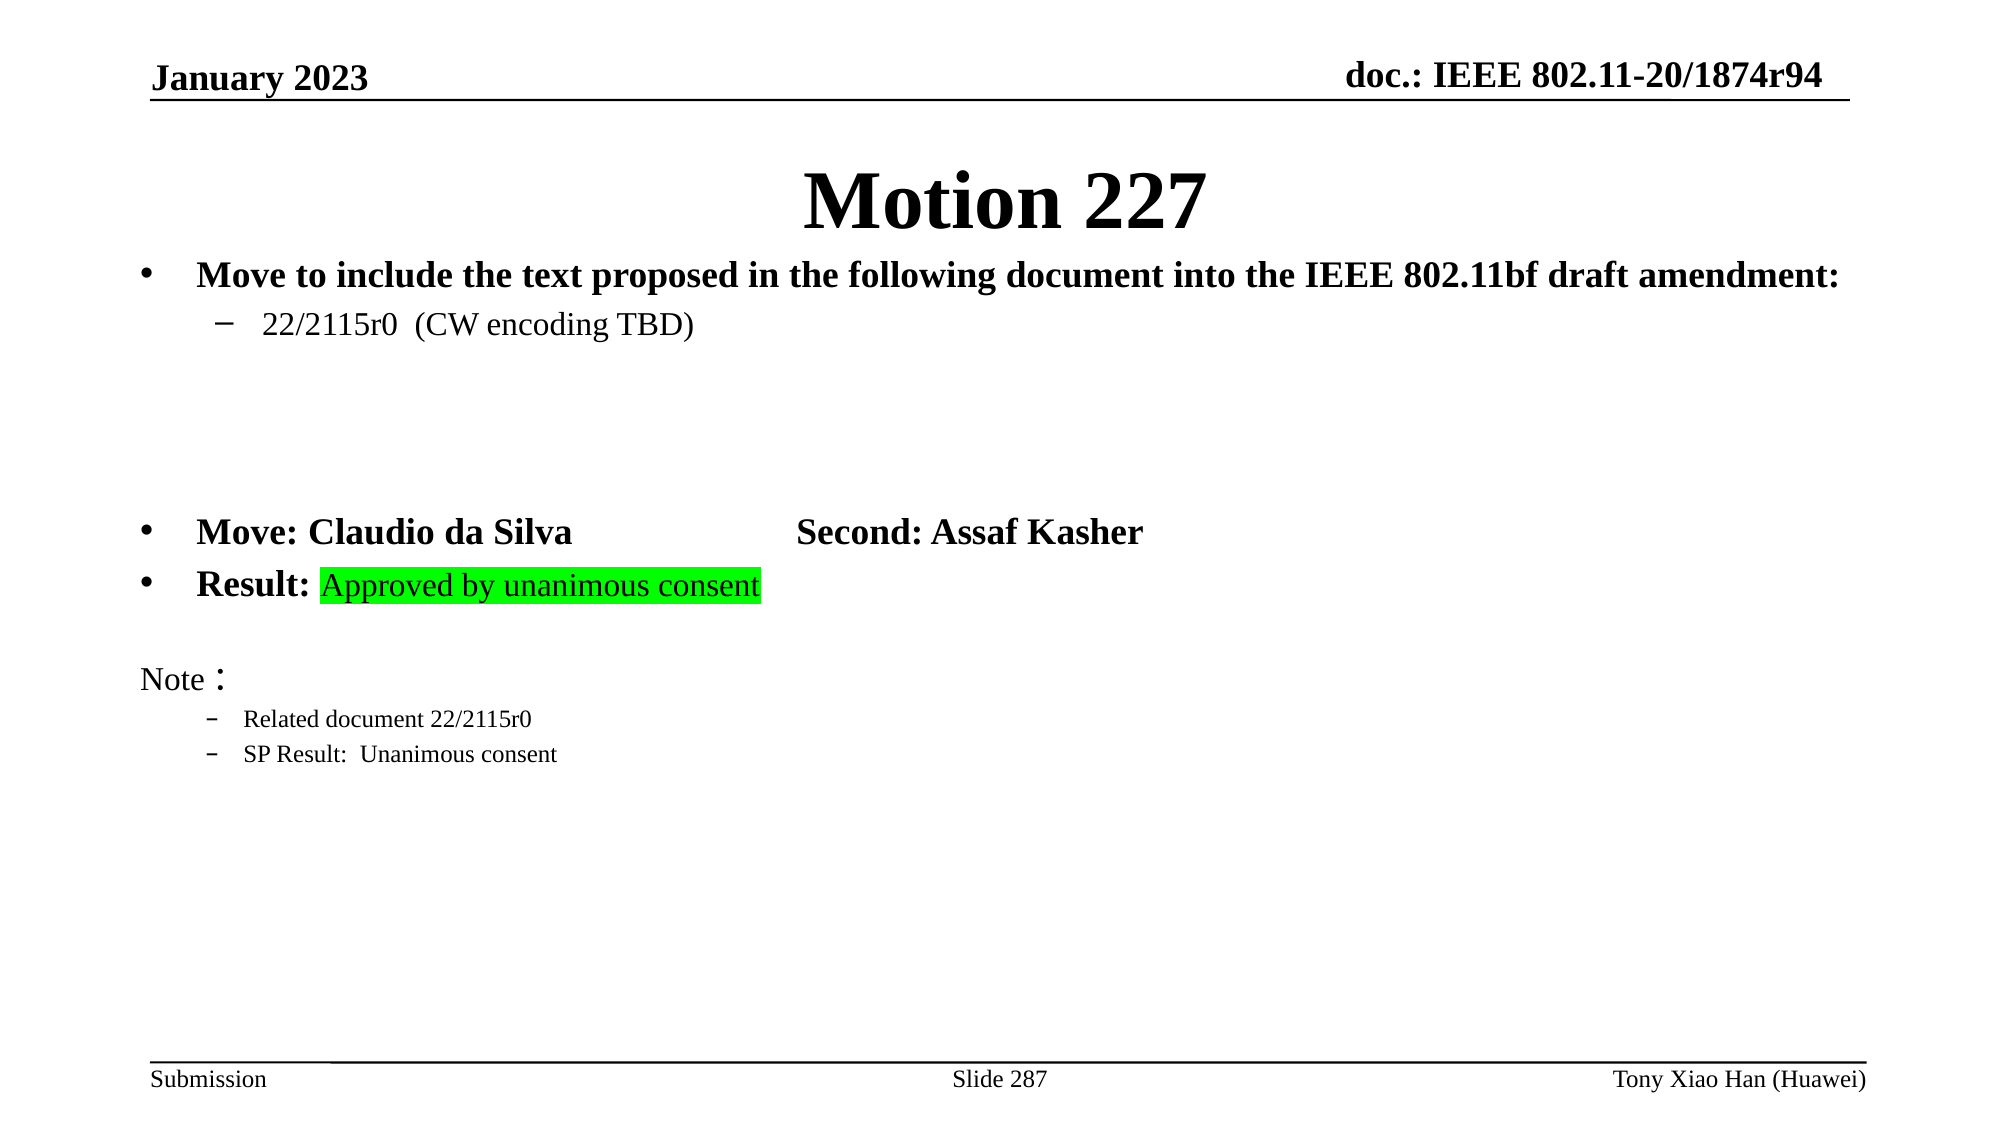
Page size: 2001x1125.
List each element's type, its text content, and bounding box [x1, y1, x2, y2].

text_box Move to include the text proposed in the following document into the IEEE 802.11bf draft amendment: 22/2115r0 (CW encoding TBD) Move: Claudio da Silva Second: Assaf Kasher Result: Approved by unanimous consent Note： Related document 22/2115r0 SP Result: Unanimous consent [125, 212, 1888, 900]
text_box Motion 227 [368, 137, 1644, 212]
